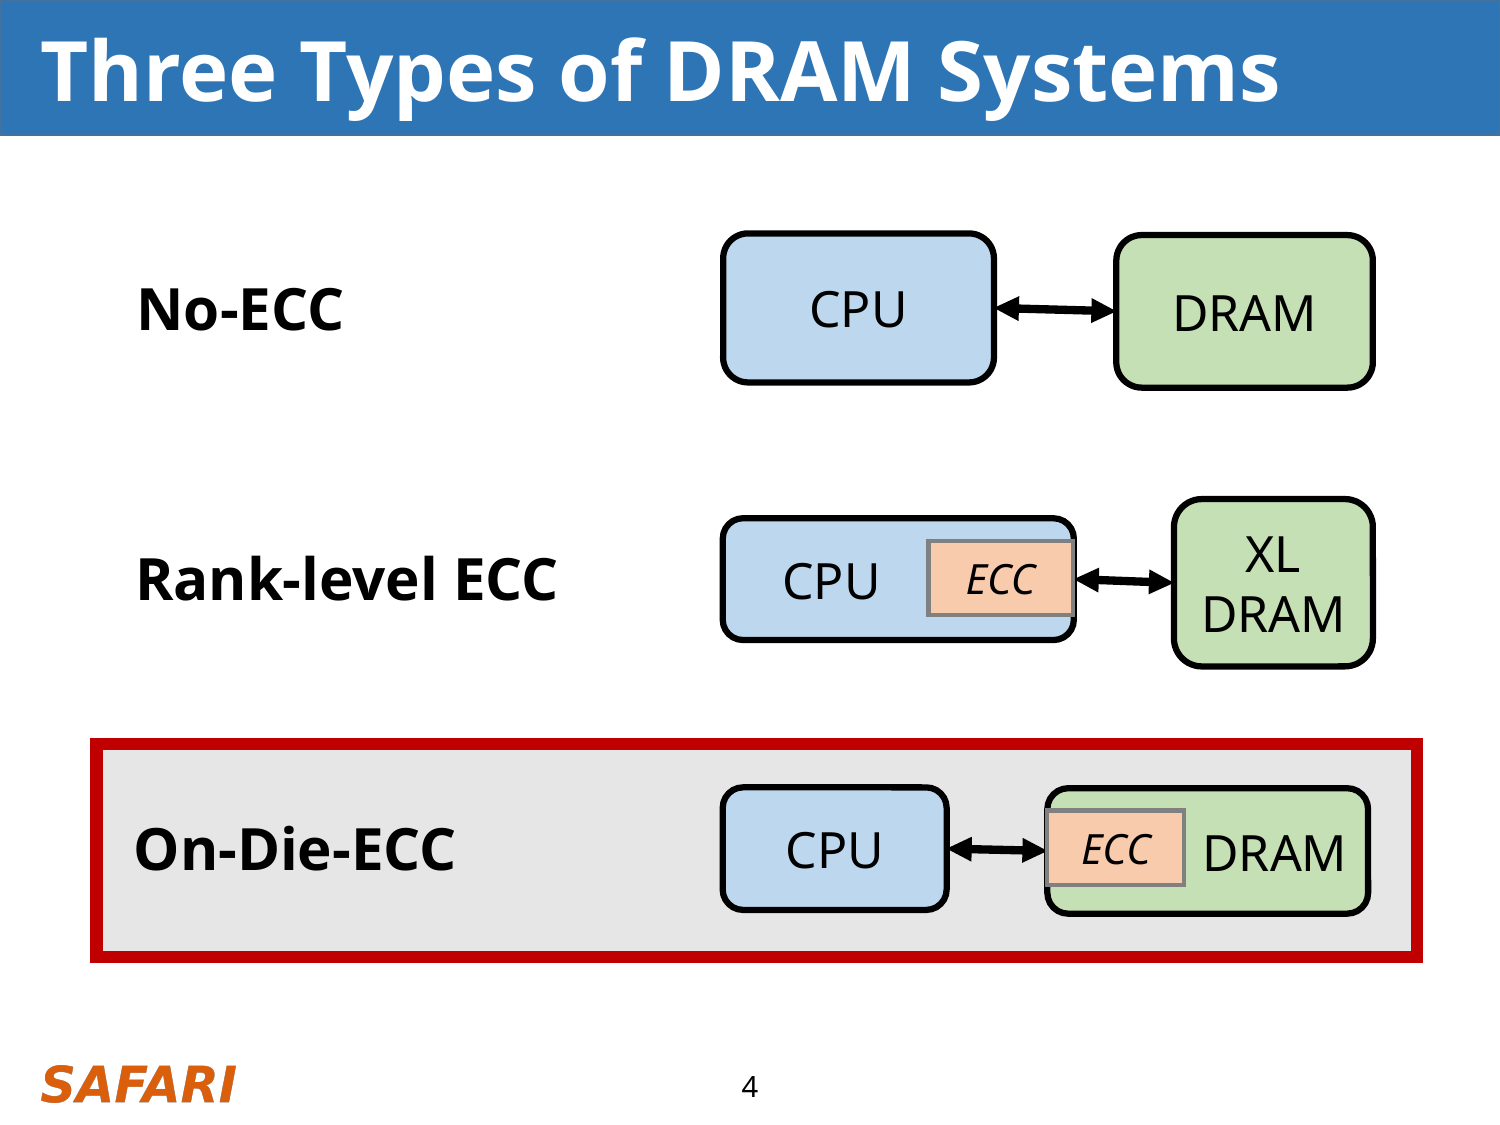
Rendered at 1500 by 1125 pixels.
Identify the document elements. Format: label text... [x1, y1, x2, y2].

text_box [96, 499, 1373, 667]
picture [41, 1065, 236, 1103]
title Three Types of DRAM Systems [25, 12, 1472, 137]
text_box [96, 787, 1369, 914]
text_box [95, 743, 1418, 958]
slide_number 4 [581, 1060, 919, 1107]
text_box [96, 233, 1373, 388]
